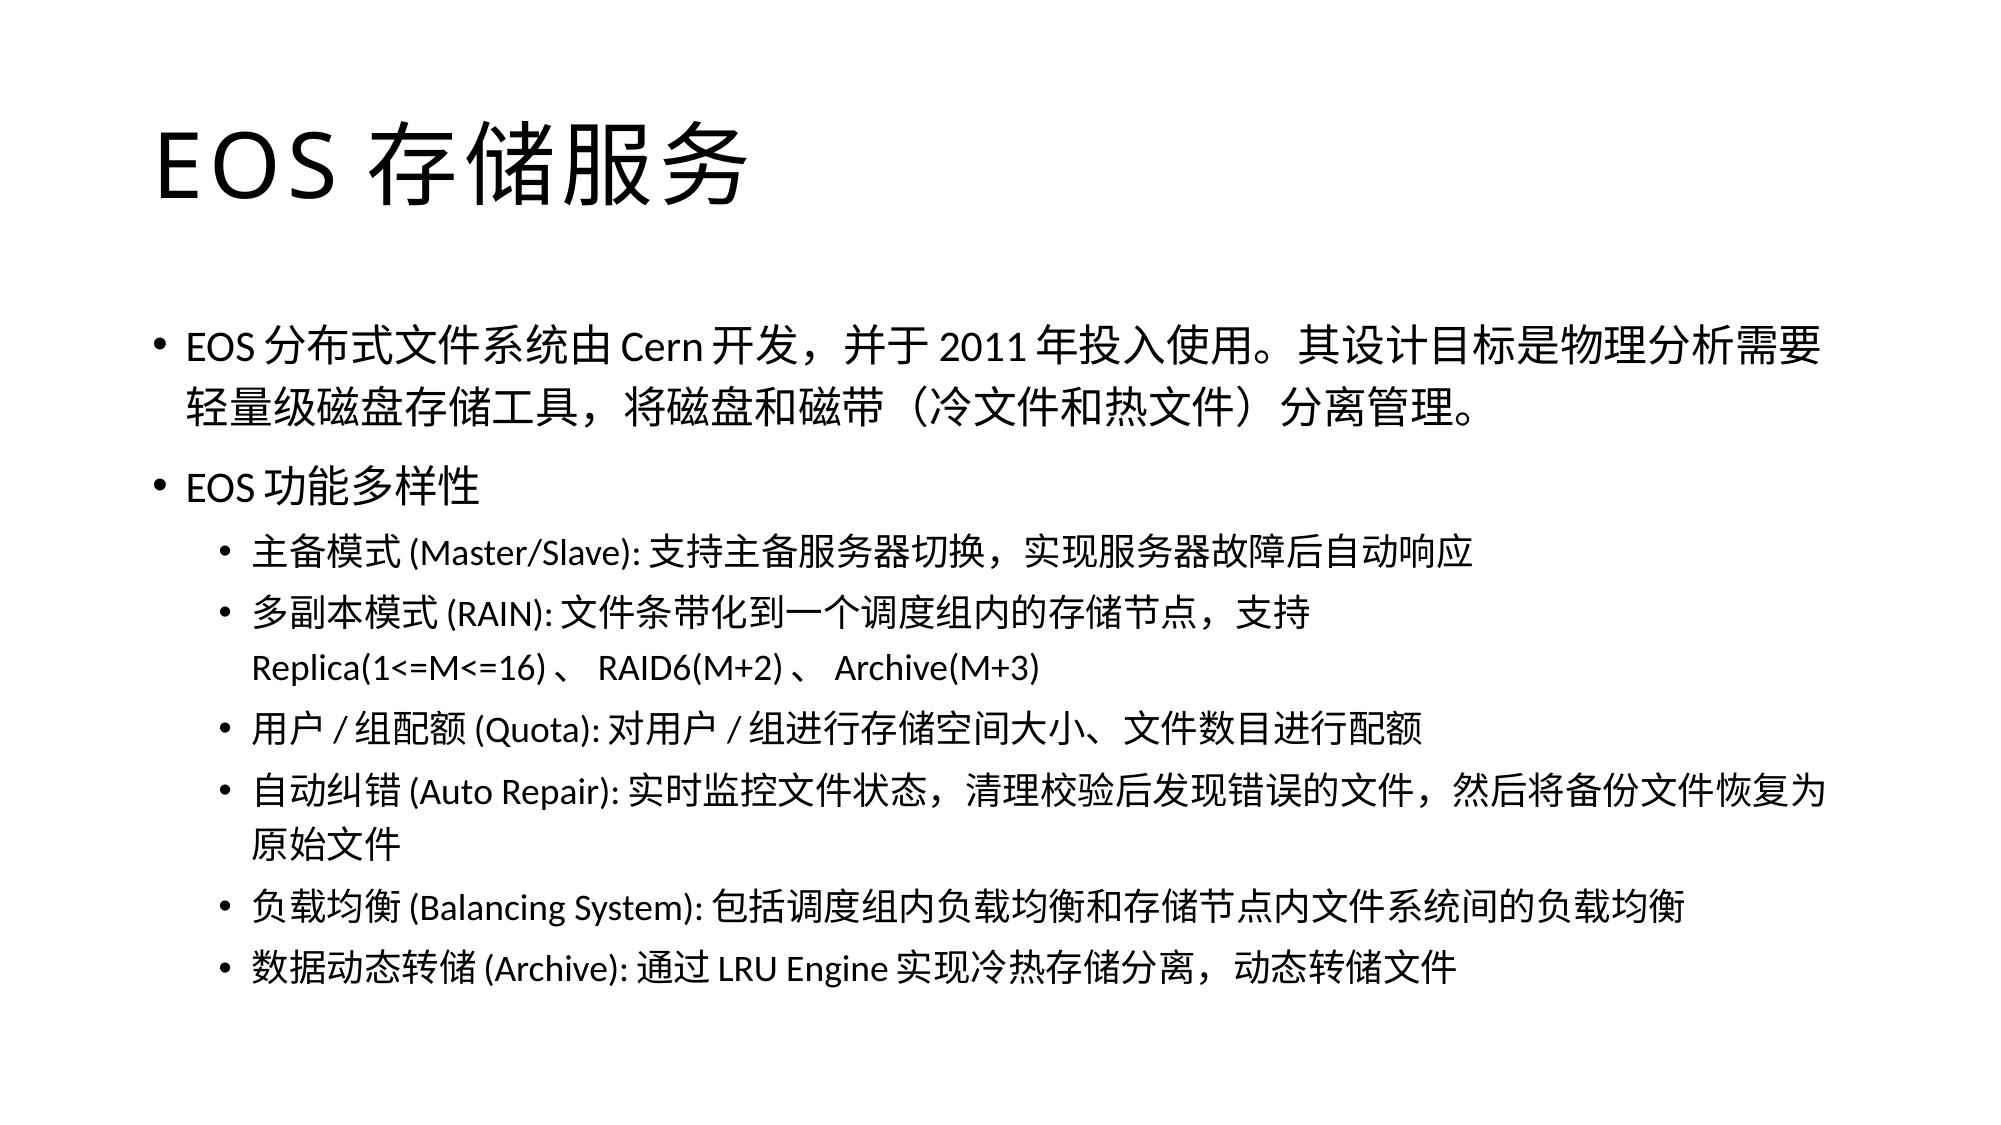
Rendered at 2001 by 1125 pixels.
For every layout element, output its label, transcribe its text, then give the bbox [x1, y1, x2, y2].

list EOS分布式文件系统由Cern开发，并于2011年投入使用。其设计目标是物理分析需要轻量级磁盘存储工具，将磁盘和磁带（冷文件和热文件）分离管理。 EOS功能多样性 主备模式(Master/Slave):支持主备服务器切换，实现服务器故障后自动响应 多副本模式(RAIN):文件条带化到一个调度组内的存储节点，支持Replica(1<=M<=16)、RAID6(M+2)、Archive(M+3) 用户/组配额(Quota):对用户/组进行存储空间大小、文件数目进行配额 自动纠错(Auto Repair):实时监控文件状态，清理校验后发现错误的文件，然后将备份文件恢复为原始文件 负载均衡(Balancing System):包括调度组内负载均衡和存储节点内文件系统间的负载均衡 数据动态转储(Archive):通过LRU Engine实现冷热存储分离，动态转储文件 [137, 299, 1863, 1014]
title EOS存储服务 [137, 59, 1863, 278]
